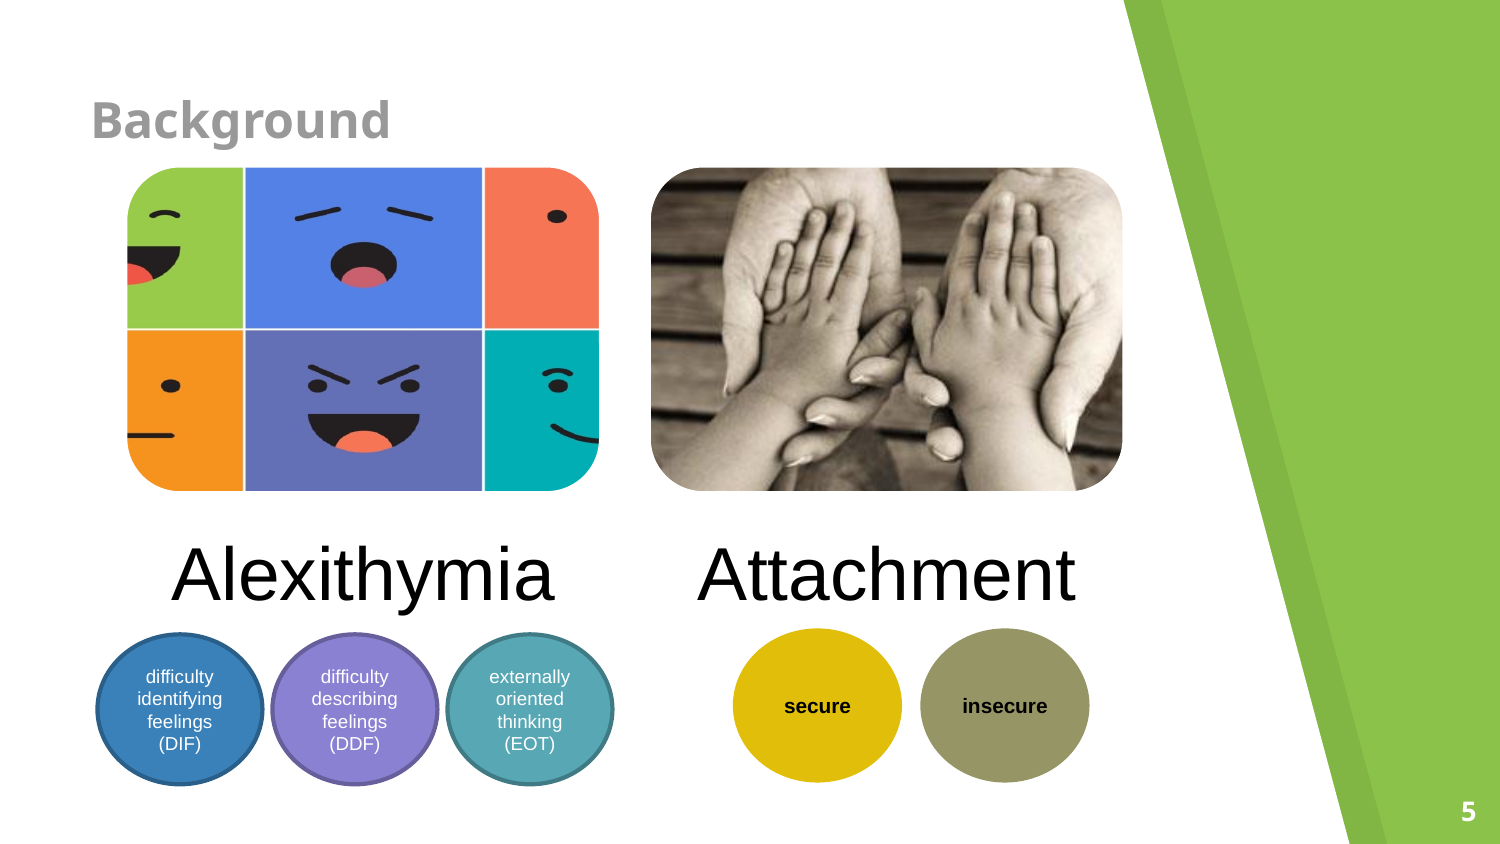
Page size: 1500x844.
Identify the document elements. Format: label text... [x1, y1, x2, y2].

text_box externally oriented thinking (EOT) [445, 632, 615, 787]
text_box difficulty identifying feelings (DIF) [95, 632, 265, 787]
text_box Attachment [648, 493, 1125, 670]
text_box insecure [920, 628, 1090, 783]
text_box [123, 163, 604, 493]
text_box Alexithymia [125, 493, 602, 670]
text_box difficulty describing feelings (DDF) [270, 632, 440, 787]
slide_number 5 [1401, 779, 1492, 844]
title Background [75, 84, 949, 164]
text_box secure [732, 628, 903, 783]
text_box [646, 163, 1127, 493]
